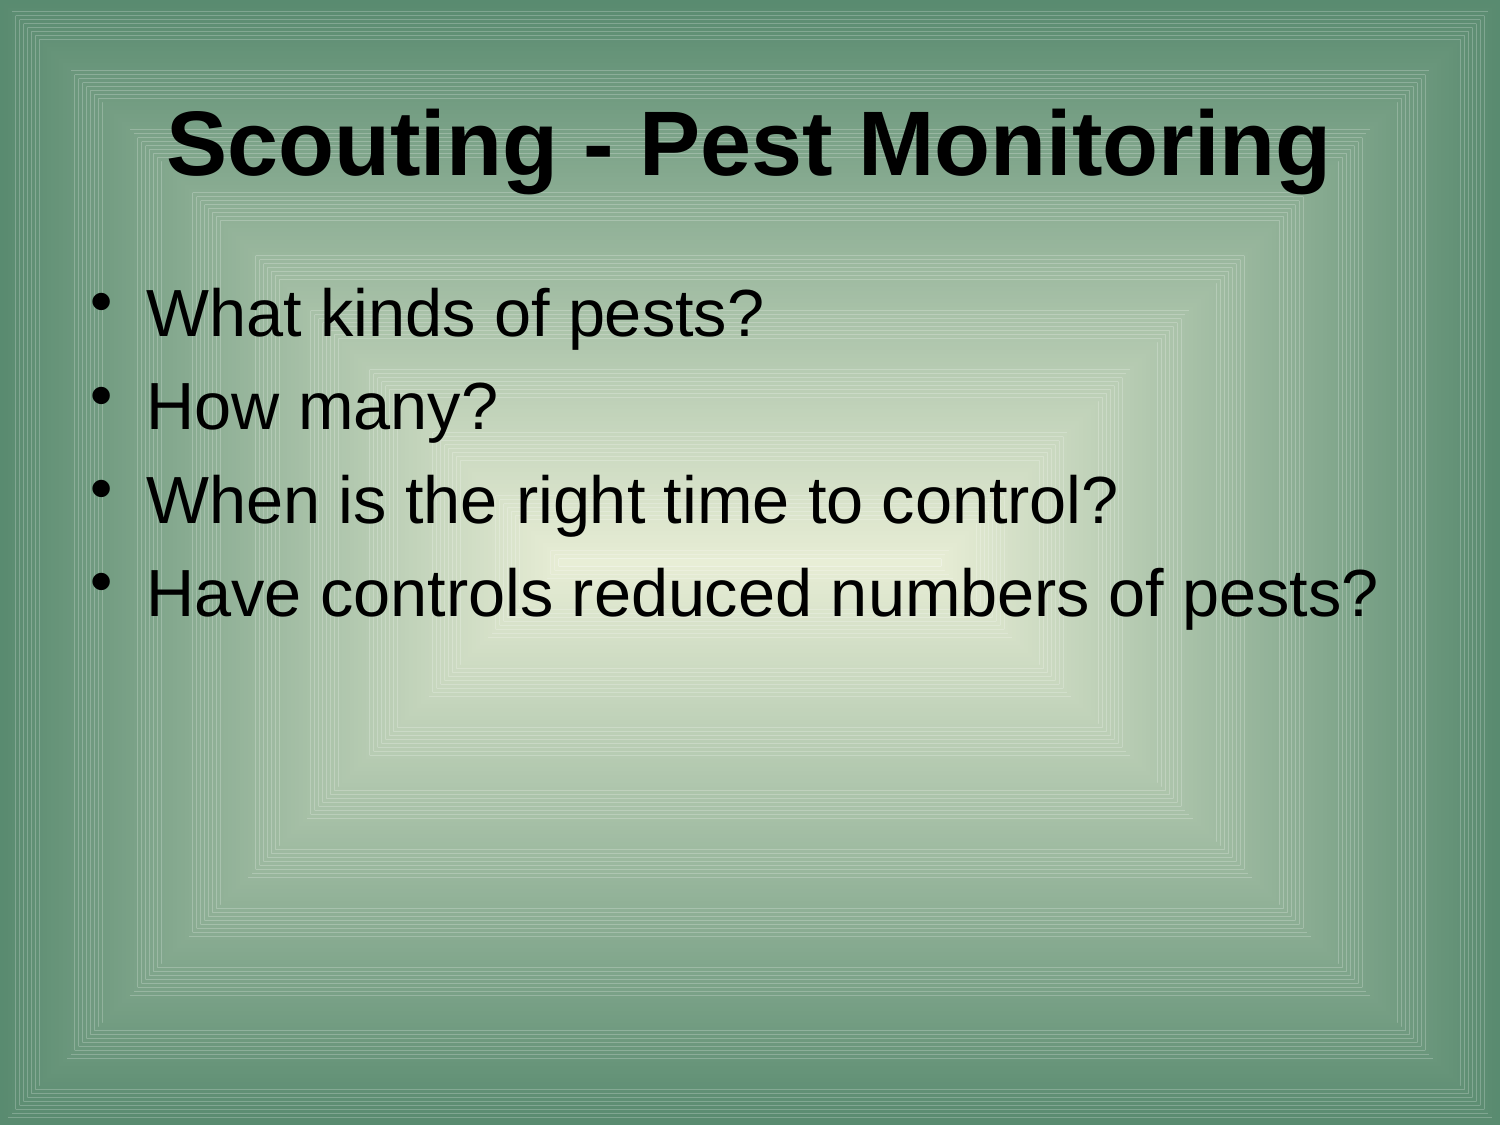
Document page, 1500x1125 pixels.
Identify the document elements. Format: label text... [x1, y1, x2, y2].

title Scouting - Pest Monitoring [75, 45, 1425, 233]
list What kinds of pests? How many? When is the right time to control? Have controls reduced numbers of pests? [75, 262, 1425, 1005]
